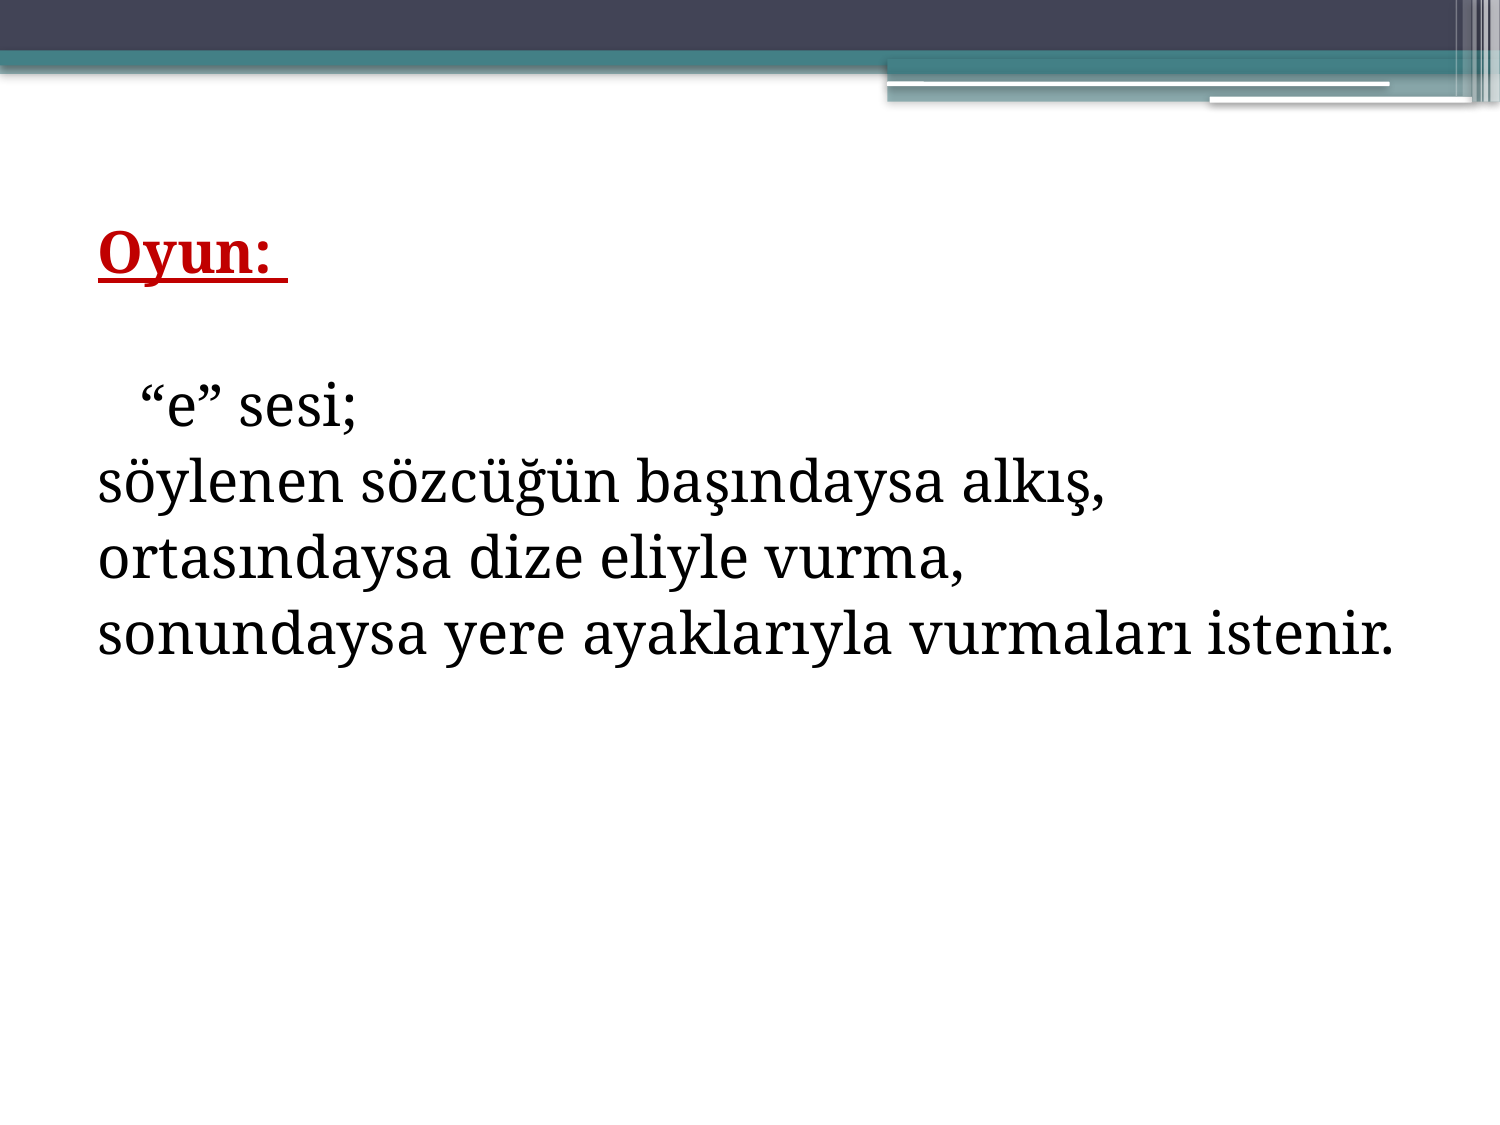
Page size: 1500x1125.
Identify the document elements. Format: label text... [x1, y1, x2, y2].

list Oyun: “e” sesi; söylenen sözcüğün başındaysa alkış, ortasındaysa dize eliyle vurma, sonundaysa yere ayaklarıyla vurmaları istenir. [64, 208, 1415, 918]
